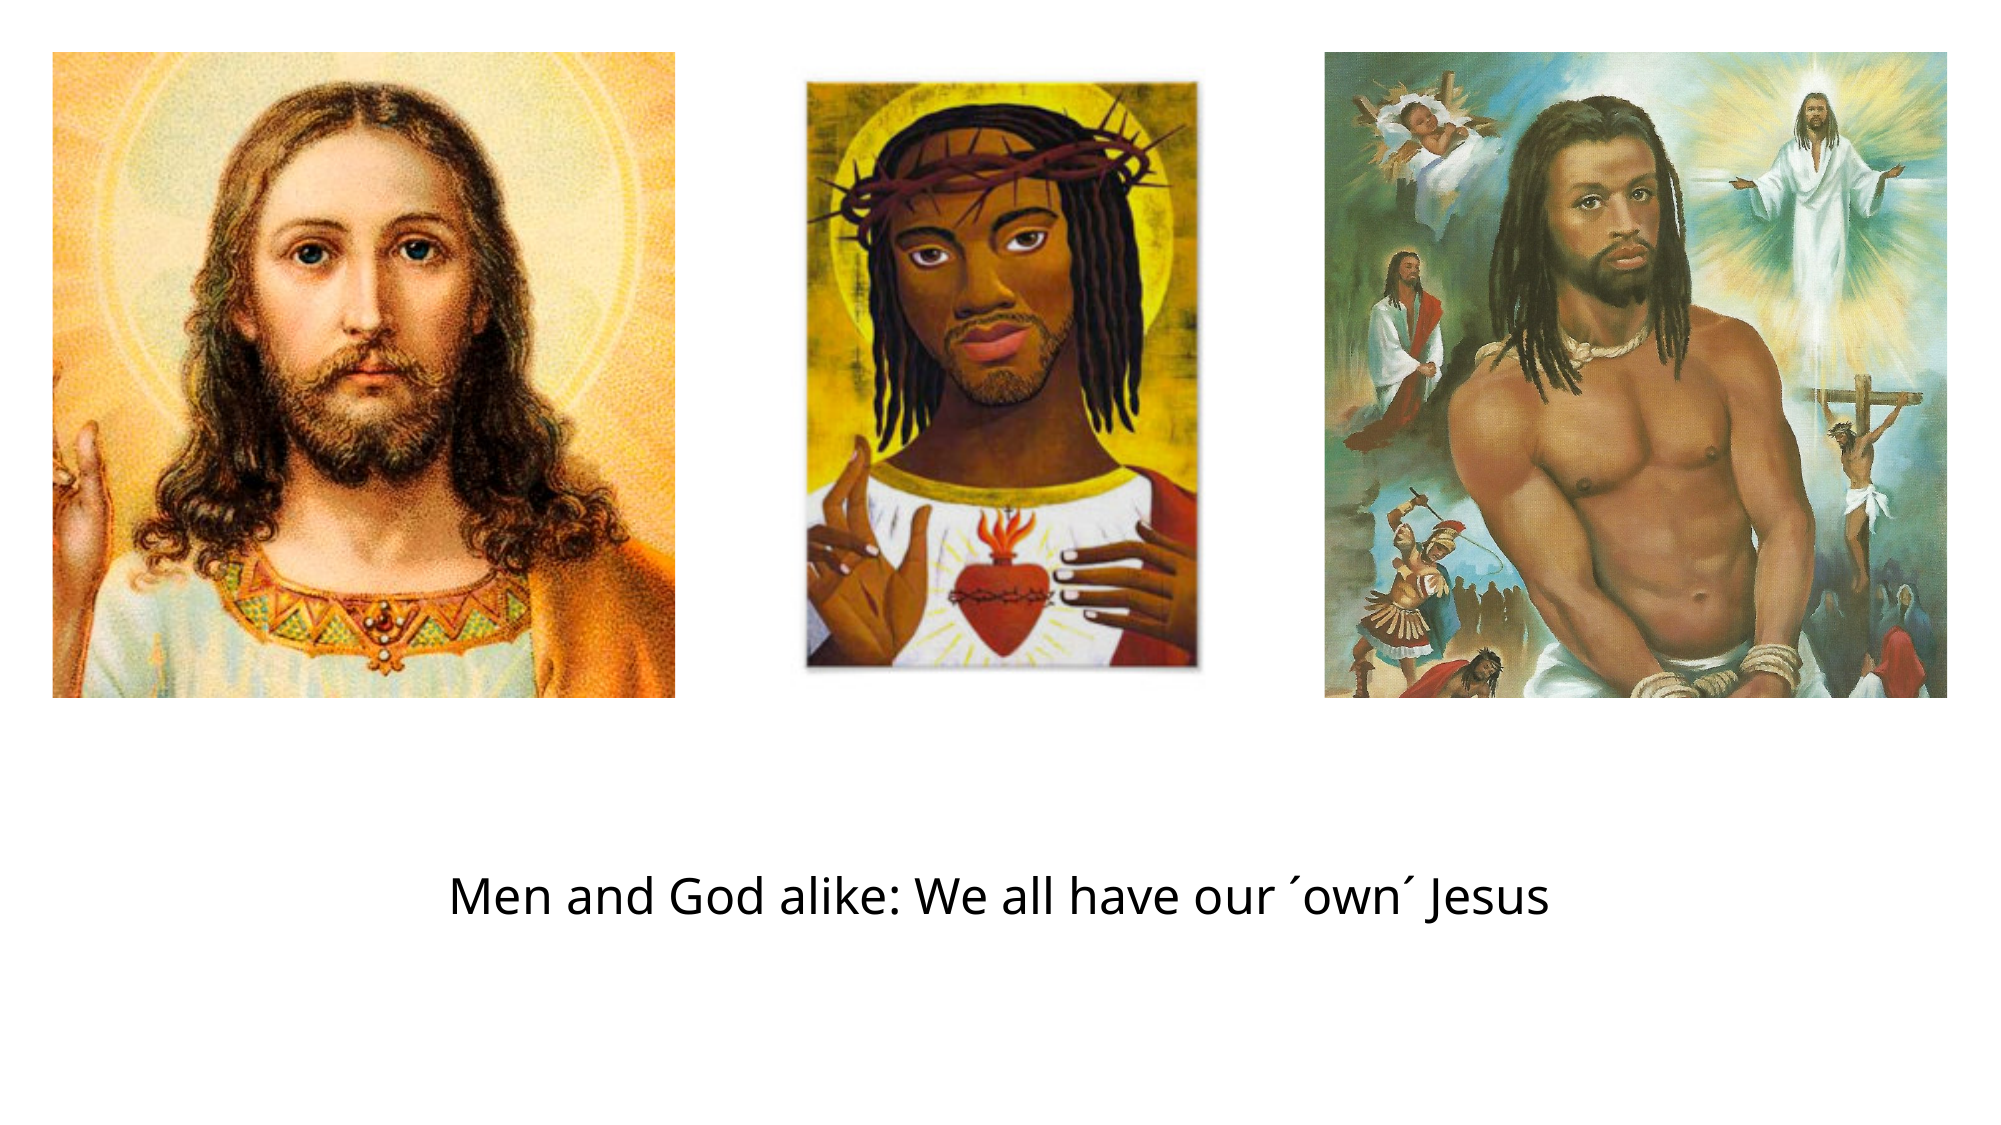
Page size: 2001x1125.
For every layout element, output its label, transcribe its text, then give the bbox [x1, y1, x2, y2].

picture [52, 52, 676, 698]
picture [1324, 52, 1948, 698]
picture [688, 52, 1312, 698]
title Men and God alike: We all have our ´own´ Jesus [105, 749, 1895, 933]
